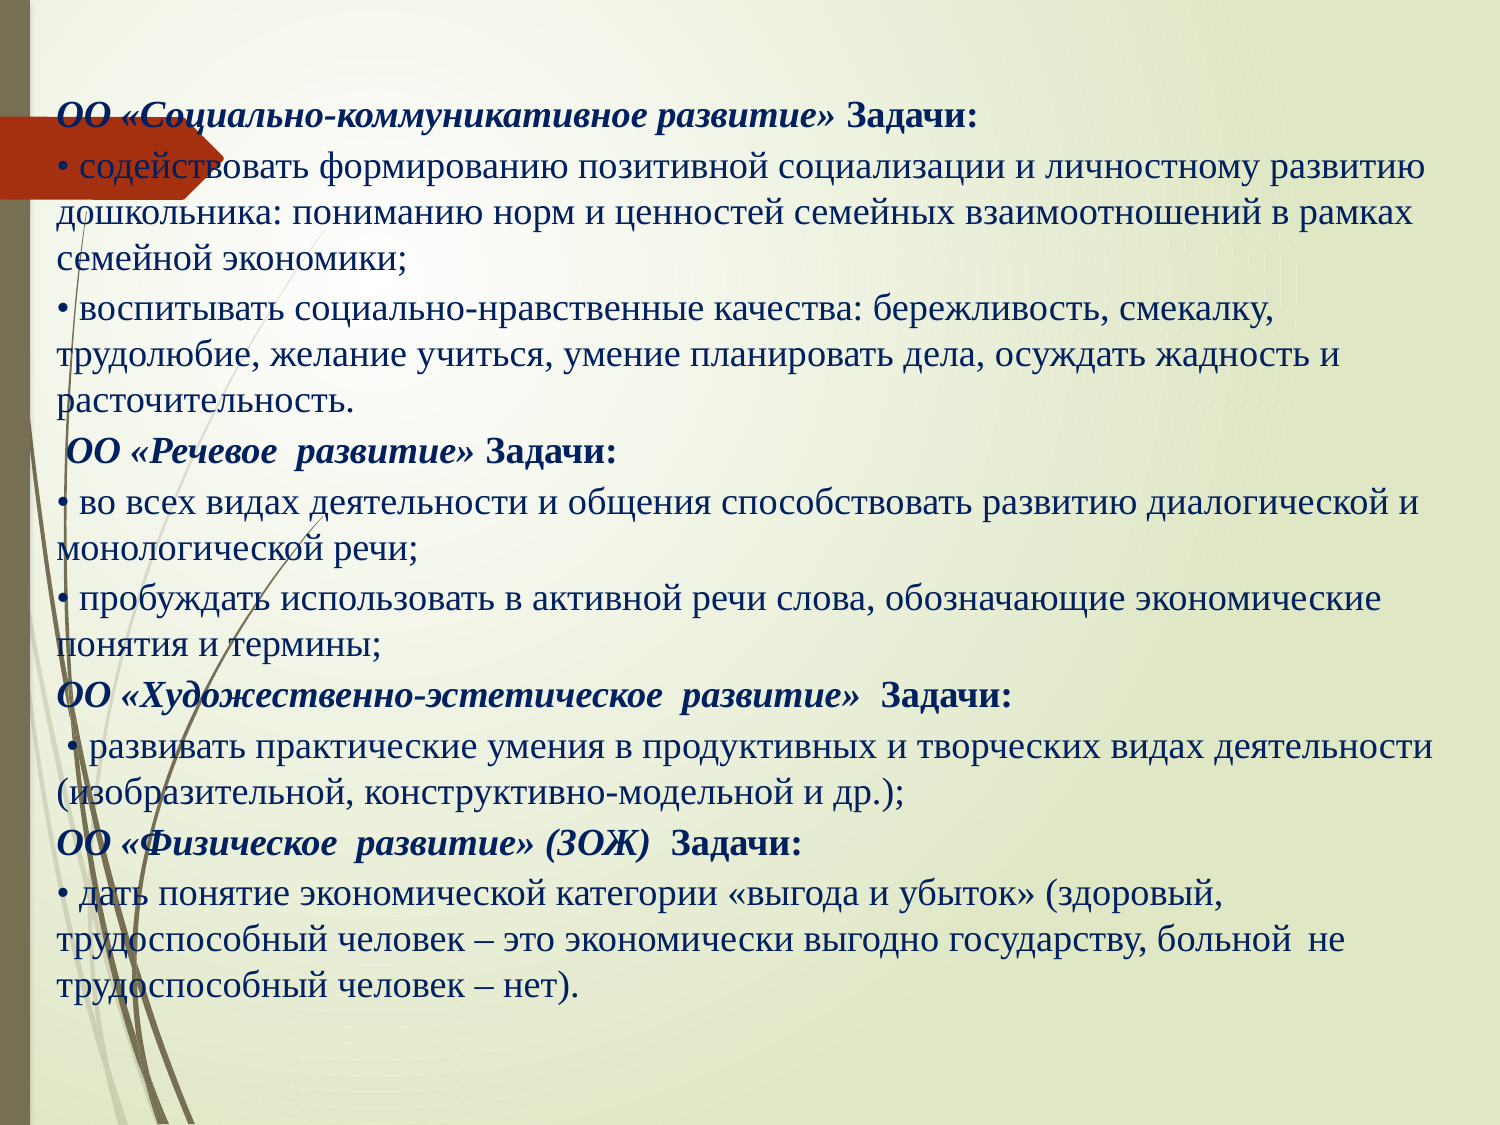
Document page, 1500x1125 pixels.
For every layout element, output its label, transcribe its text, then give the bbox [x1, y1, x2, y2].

list ОО «Социально-коммуникативное развитие» Задачи: • содействовать формированию позитивной социализации и личностному развитию дошкольника: пониманию норм и ценностей семейных взаимоотношений в рамках семейной экономики; • воспитывать социально-нравственные качества: бережливость, смекалку, трудолюбие, желание учиться, умение планировать дела, осуждать жадность и расточительность. ОО «Речевое развитие» Задачи: • во всех видах деятельности и общения способствовать развитию диалогической и монологической речи; • пробуждать использовать в активной речи слова, обозначающие экономические понятия и термины; ОО «Художественно-эстетическое развитие» Задачи: • развивать практические умения в продуктивных и творческих видах деятельности (изобразительной, конструктивно-модельной и др.); ОО «Физическое развитие» (ЗОЖ) Задачи: • дать понятие экономической категории «выгода и убыток» (здоровый, трудоспособный человек – это экономически выгодно государству, больной не трудоспособный человек – нет). [41, 30, 1459, 1106]
